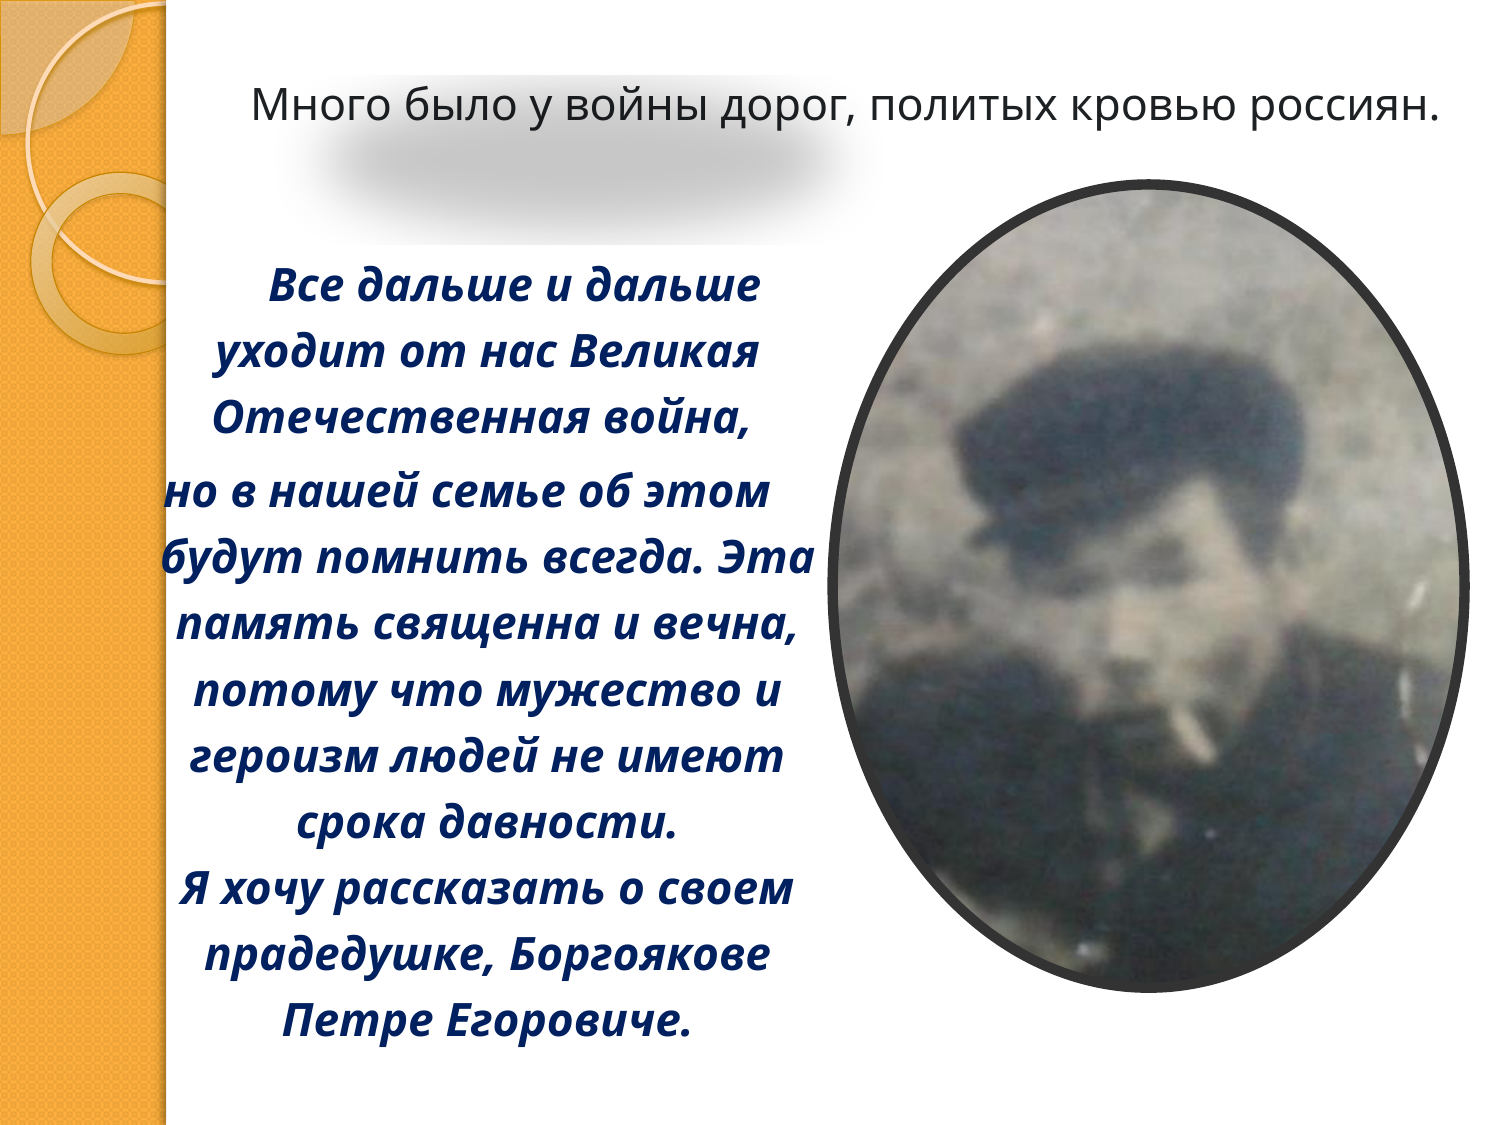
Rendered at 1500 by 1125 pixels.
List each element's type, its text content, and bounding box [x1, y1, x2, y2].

list Все дальше и дальше уходит от нас Великая Отечественная война, но в нашей семье об этом будут помнить всегда. Эта память священна и вечна, потому что мужество и героизм людей не имеют срока давности. Я хочу рассказать о своем прадедушке, Боргоякове Петре Егоровиче. [88, 237, 833, 1078]
title Много было у войны дорог, политых кровью россиян. [235, 45, 1466, 161]
picture [832, 184, 1465, 988]
